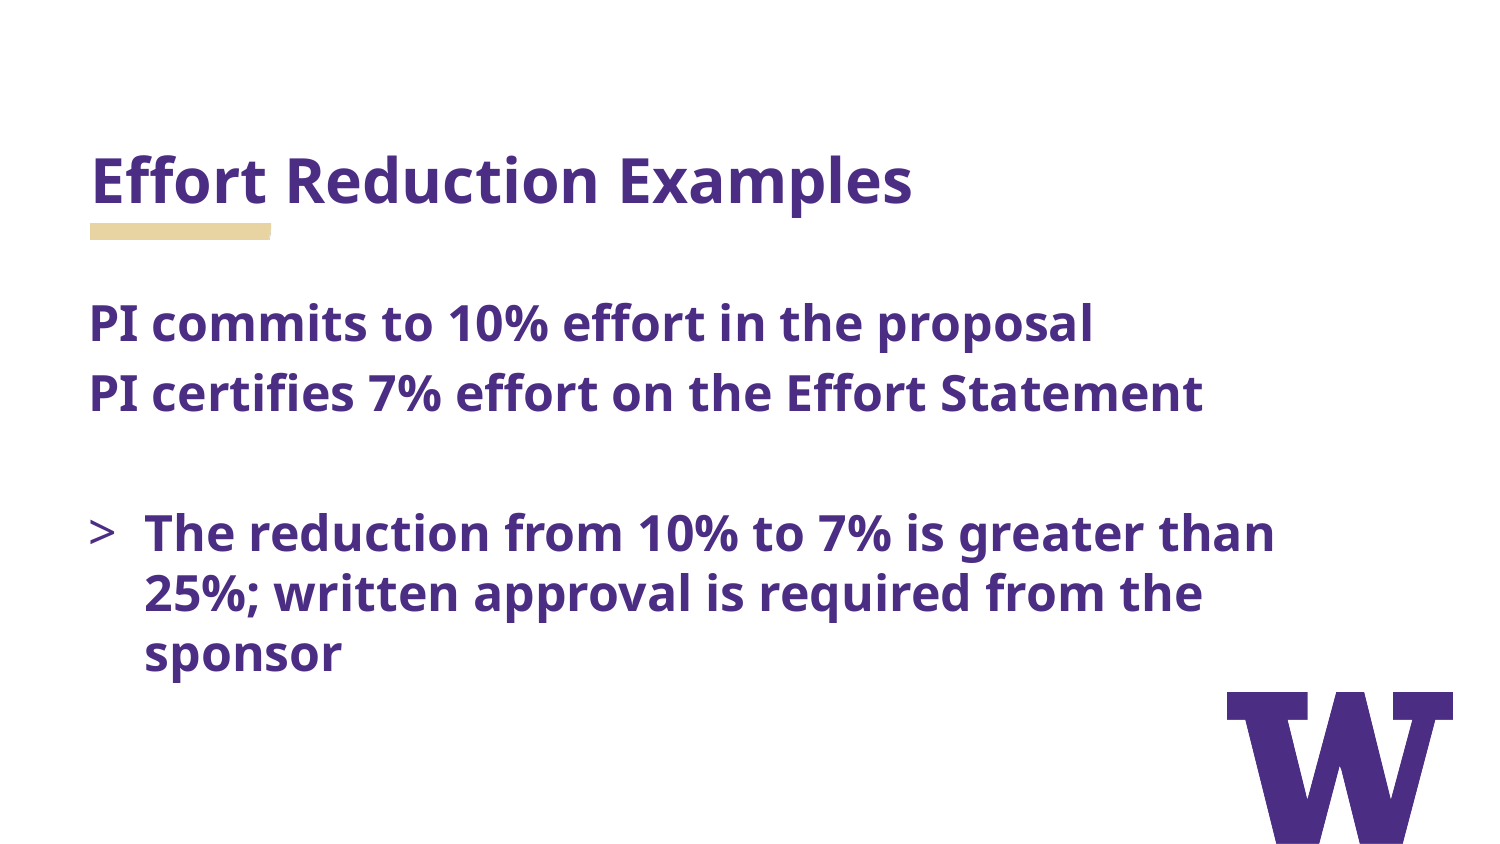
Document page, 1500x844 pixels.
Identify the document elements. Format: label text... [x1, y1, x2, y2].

title Effort Reduction Examples [75, 60, 1419, 224]
list PI commits to 10% effort in the proposal PI certifies 7% effort on the Effort Statement The reduction from 10% to 7% is greater than 25%; written approval is required from the sponsor [73, 283, 1419, 672]
picture [1227, 692, 1453, 844]
